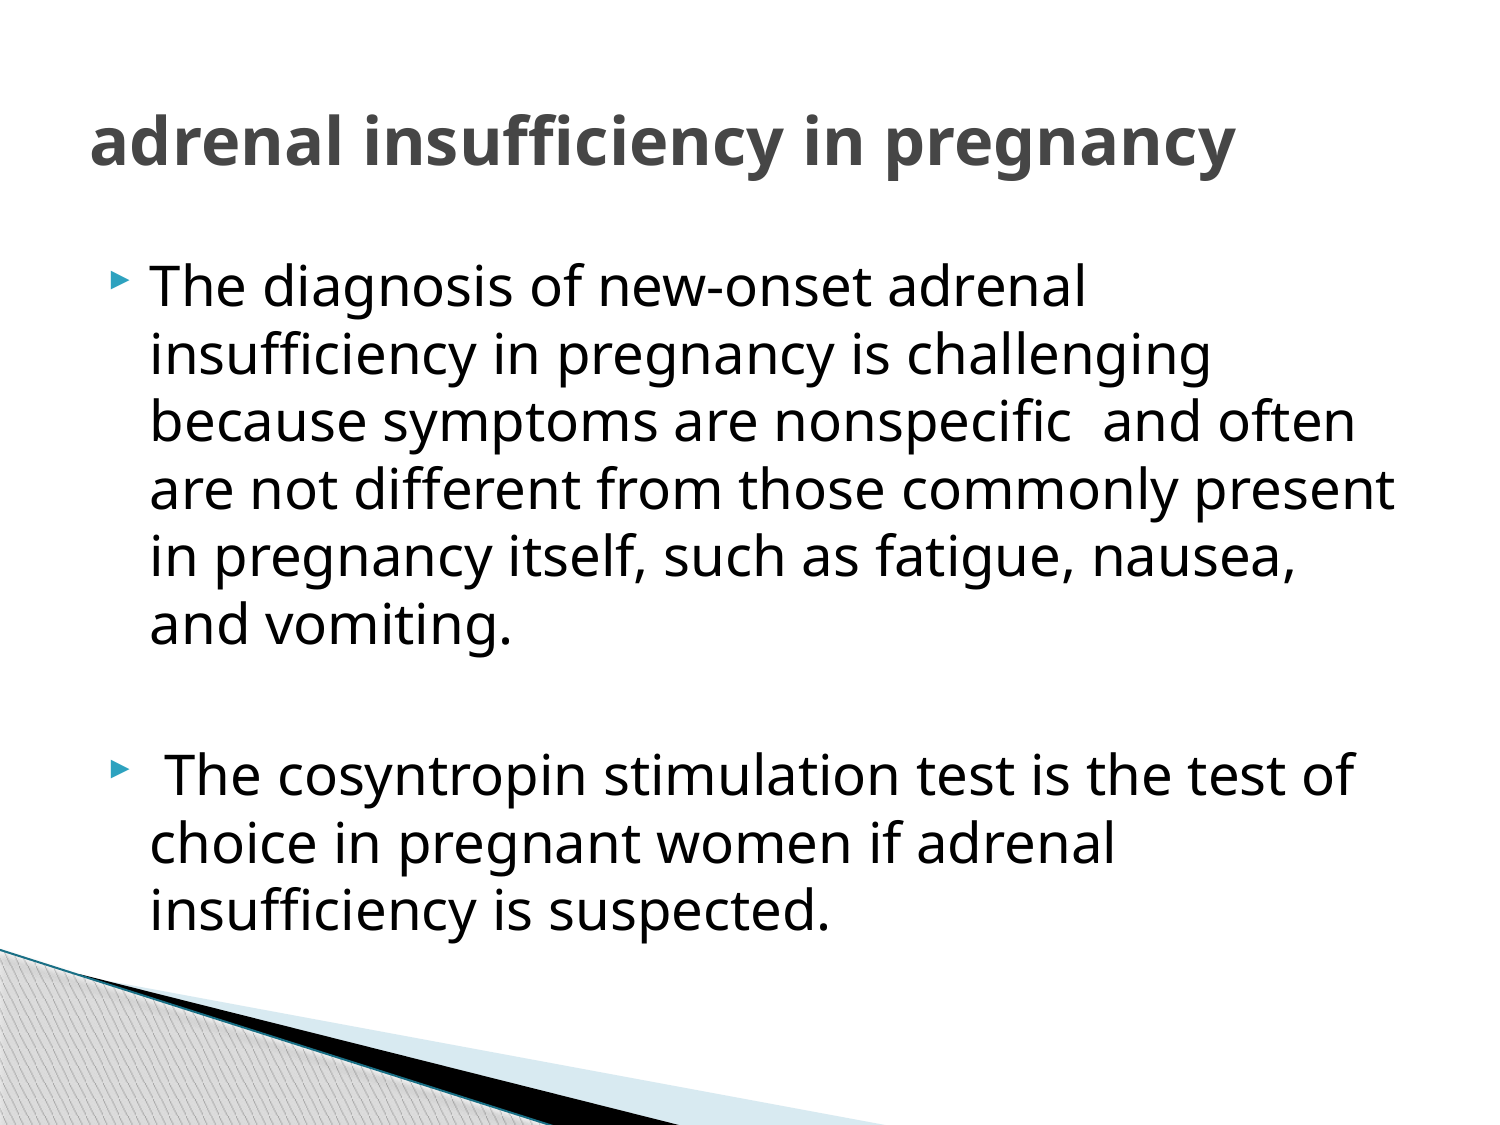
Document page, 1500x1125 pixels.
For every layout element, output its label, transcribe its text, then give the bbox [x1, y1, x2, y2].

title adrenal insufficiency in pregnancy [75, 45, 1425, 233]
list The diagnosis of new-onset adrenal insufficiency in pregnancy is challenging because symptoms are nonspecific and often are not different from those commonly present in pregnancy itself, such as fatigue, nausea, and vomiting. The cosyntropin stimulation test is the test of choice in pregnant women if adrenal insufficiency is suspected. [75, 243, 1425, 986]
